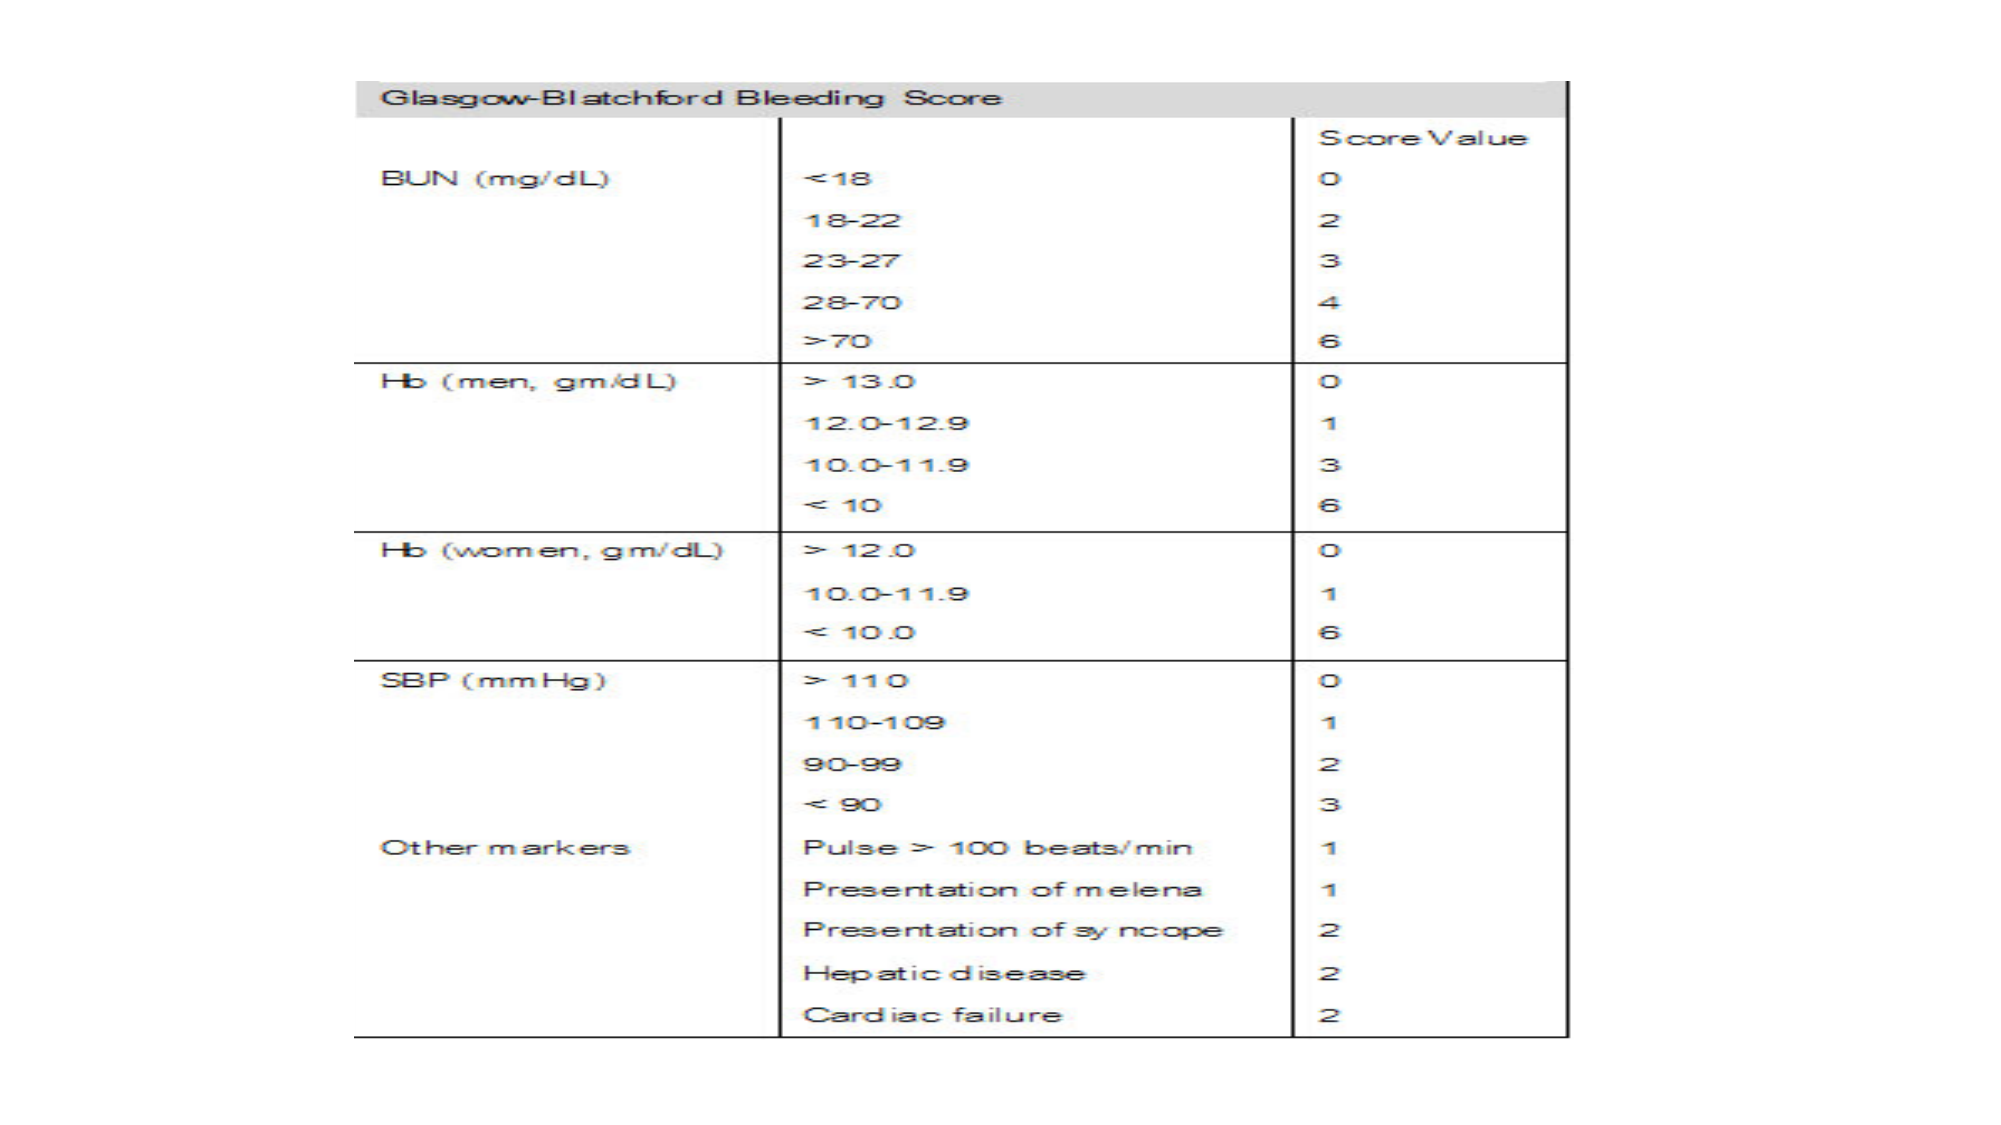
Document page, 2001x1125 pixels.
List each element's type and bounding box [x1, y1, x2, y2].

list [354, 81, 1574, 1040]
